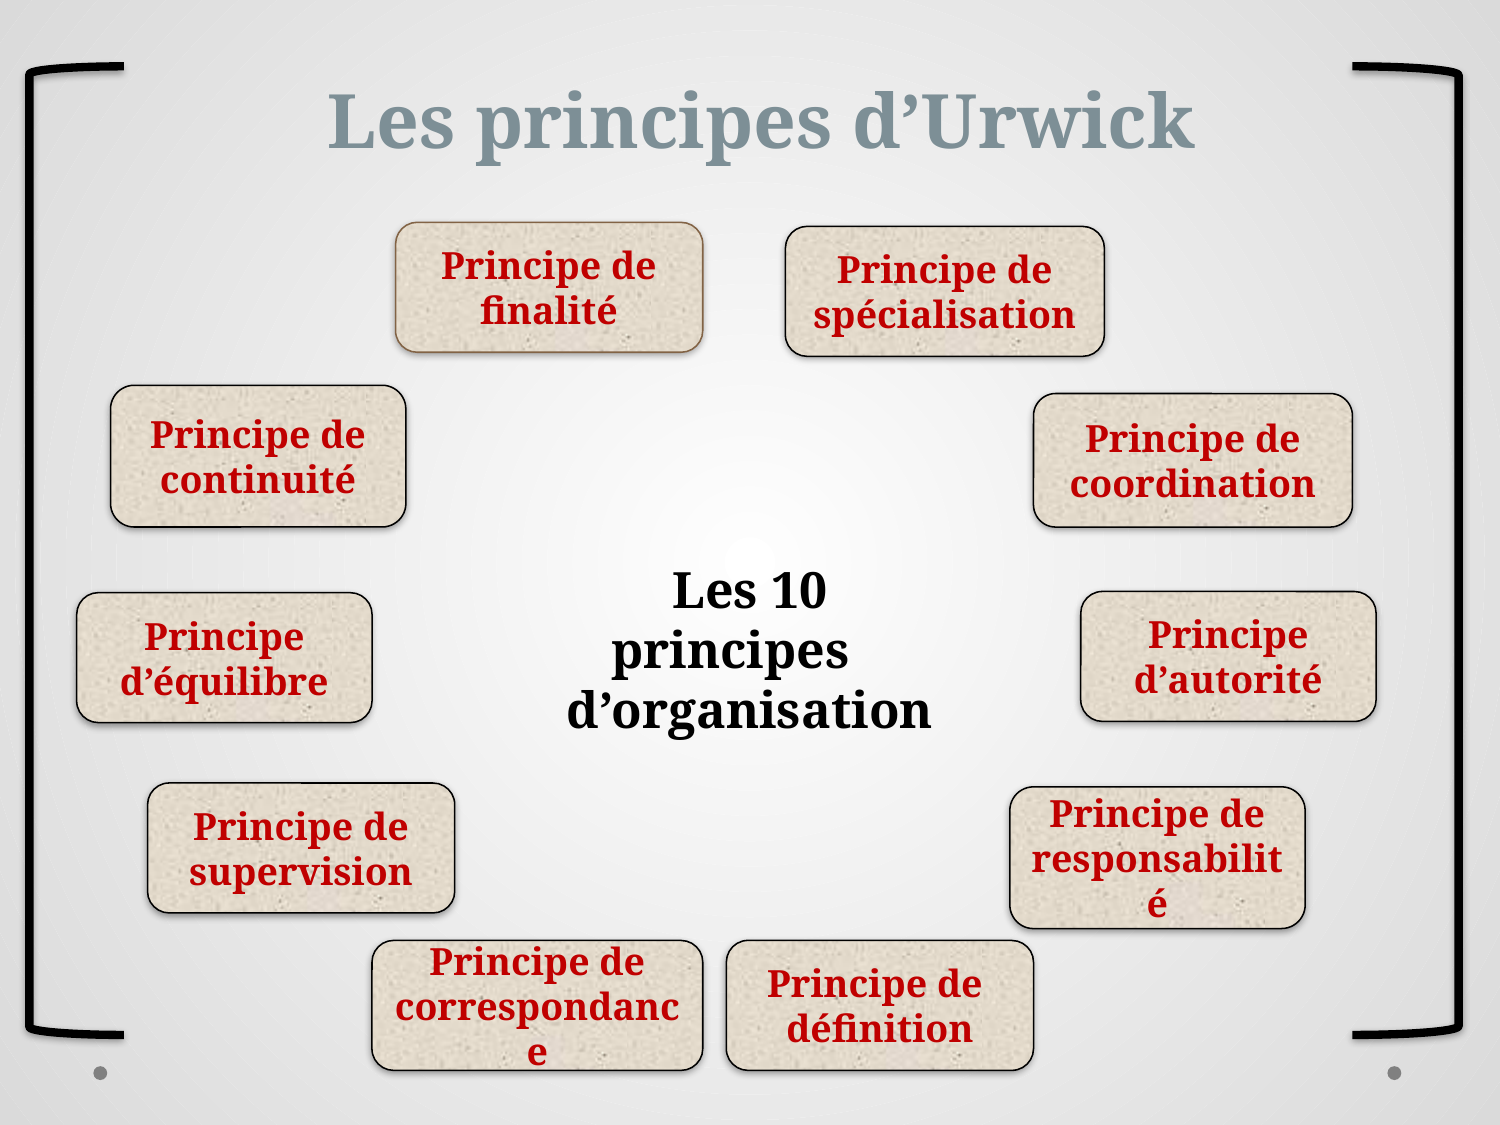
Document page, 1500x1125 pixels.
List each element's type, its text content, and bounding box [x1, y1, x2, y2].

text_box Principe de définition [725, 939, 1035, 1072]
text_box [25, 62, 124, 1040]
text_box Les principes d’Urwick [312, 66, 1424, 172]
text_box Principe de spécialisation [784, 225, 1106, 358]
text_box [1352, 62, 1463, 1040]
text_box Principe de correspondance [371, 939, 704, 1072]
text_box Principe de responsabilité [1009, 786, 1306, 930]
text_box Principe de finalité [394, 221, 704, 354]
text_box Les 10 principes d’organisation [537, 550, 963, 746]
text_box Principe d’équilibre [75, 591, 373, 724]
text_box Principe de supervision [146, 782, 456, 914]
text_box Principe de coordination [1032, 392, 1354, 528]
text_box Principe d’autorité [1079, 590, 1377, 723]
text_box Principe de continuité [109, 384, 407, 528]
